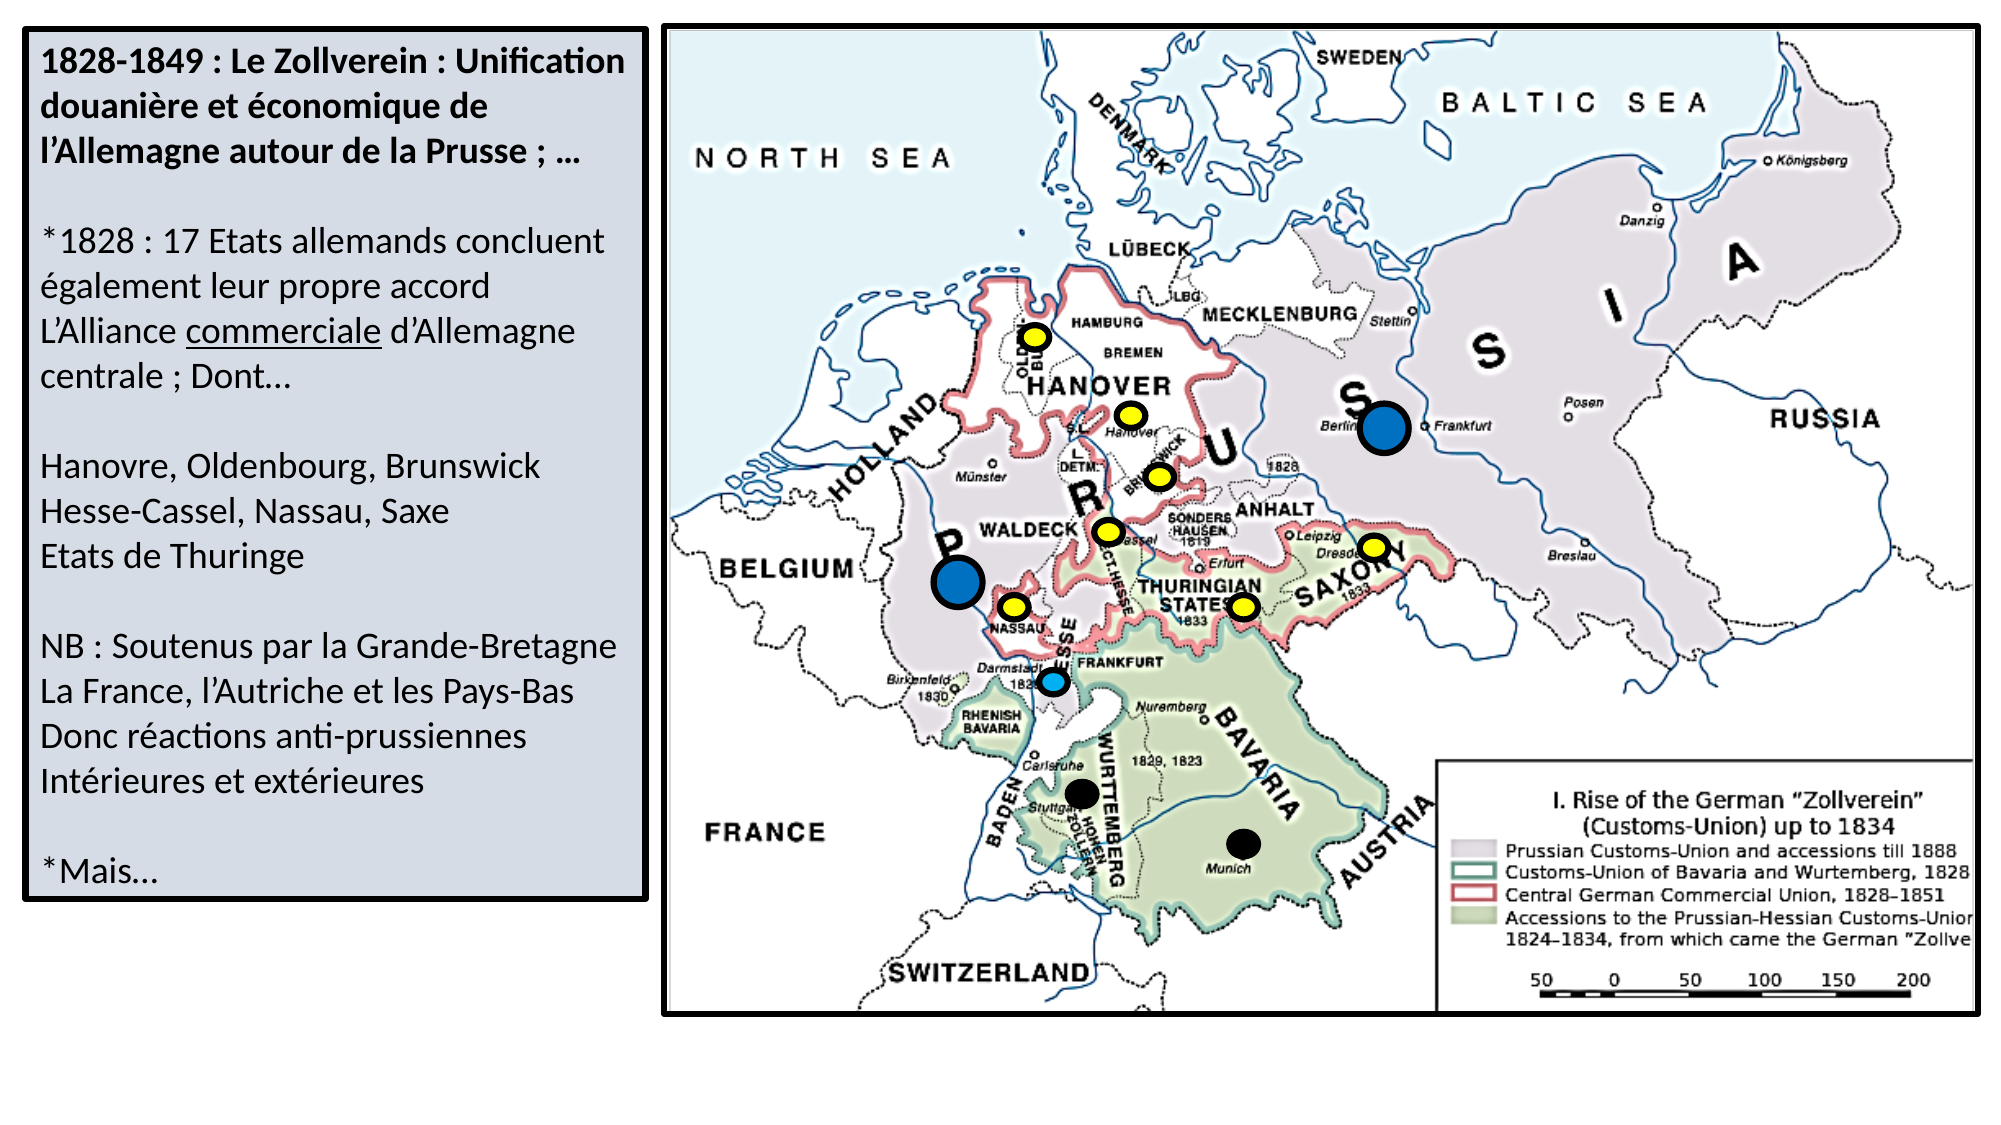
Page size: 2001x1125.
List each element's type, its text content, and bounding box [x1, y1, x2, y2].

text_box 1828-1849 : Le Zollverein : Unification douanière et économique de l’Allemagne autour de la Prusse ; … *1828 : 17 Etats allemands concluent également leur propre accord L’Alliance commerciale d’Allemagne centrale ; Dont… Hanovre, Oldenbourg, Brunswick Hesse-Cassel, Nassau, Saxe Etats de Thuringe NB : Soutenus par la Grande-Bretagne La France, l’Autriche et les Pays-Bas Donc réactions anti-prussiennes Intérieures et extérieures *Mais… [25, 29, 646, 899]
picture [667, 29, 1975, 1011]
